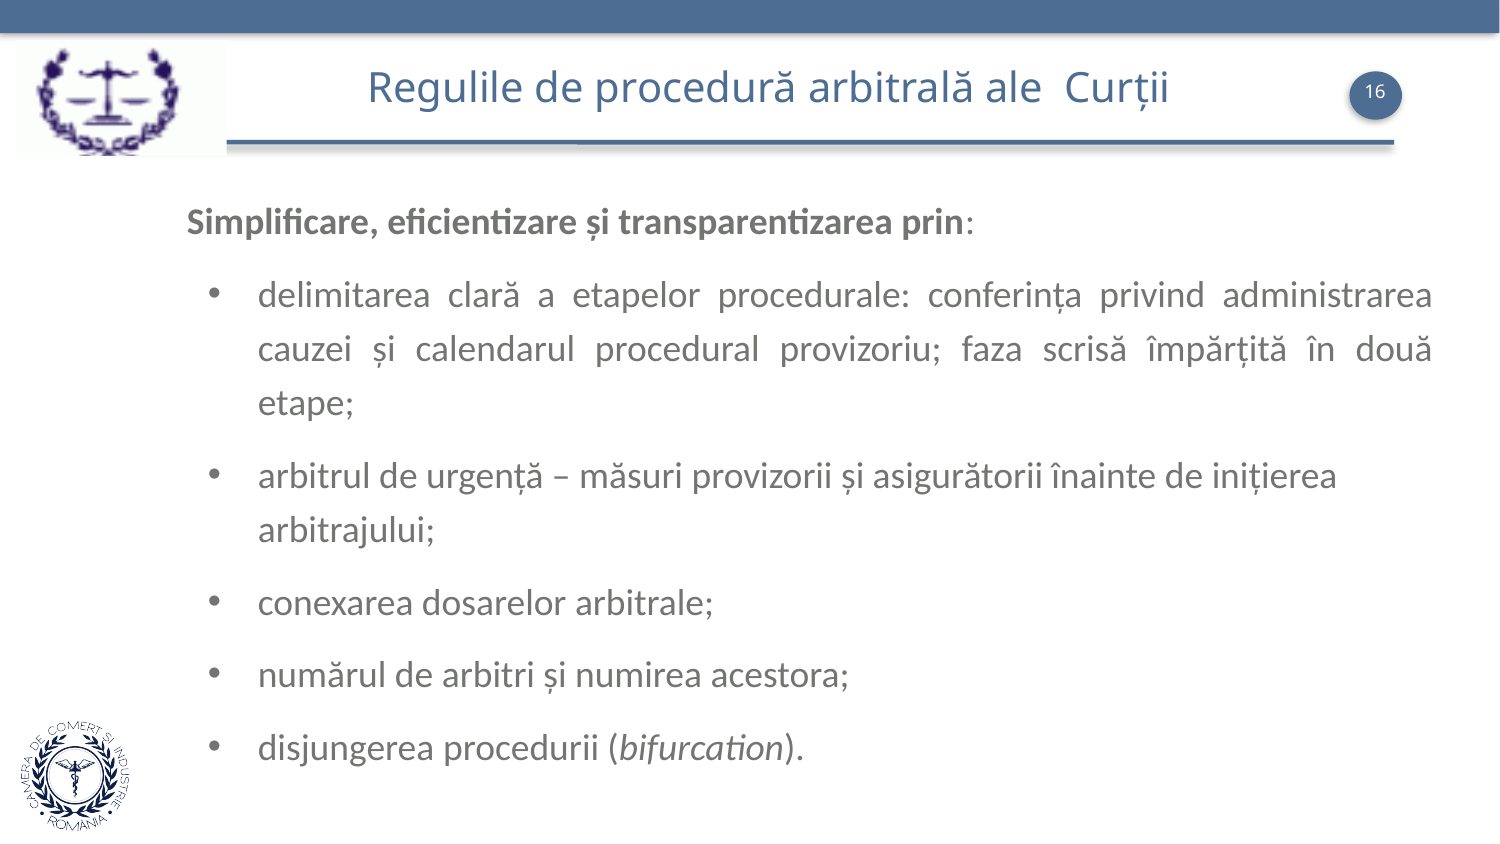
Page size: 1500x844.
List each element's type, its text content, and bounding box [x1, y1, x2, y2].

text_box Regulile de procedură arbitrală ale Curții [199, 53, 1339, 119]
list Simplificare, eficientizare şi transparentizarea prin: delimitarea clară a etapelor procedurale: conferinţa privind administrarea cauzei şi calendarul procedural provizoriu; faza scrisă împărţită în două etape; arbitrul de urgenţă – măsuri provizorii şi asigurătorii înainte de iniţierea arbitrajului; conexarea dosarelor arbitrale; numărul de arbitri şi numirea acestora; disjungerea procedurii (bifurcation). [151, 170, 1470, 733]
picture [16, 40, 227, 156]
text_box 16 [1324, 53, 1426, 129]
picture [21, 721, 129, 831]
